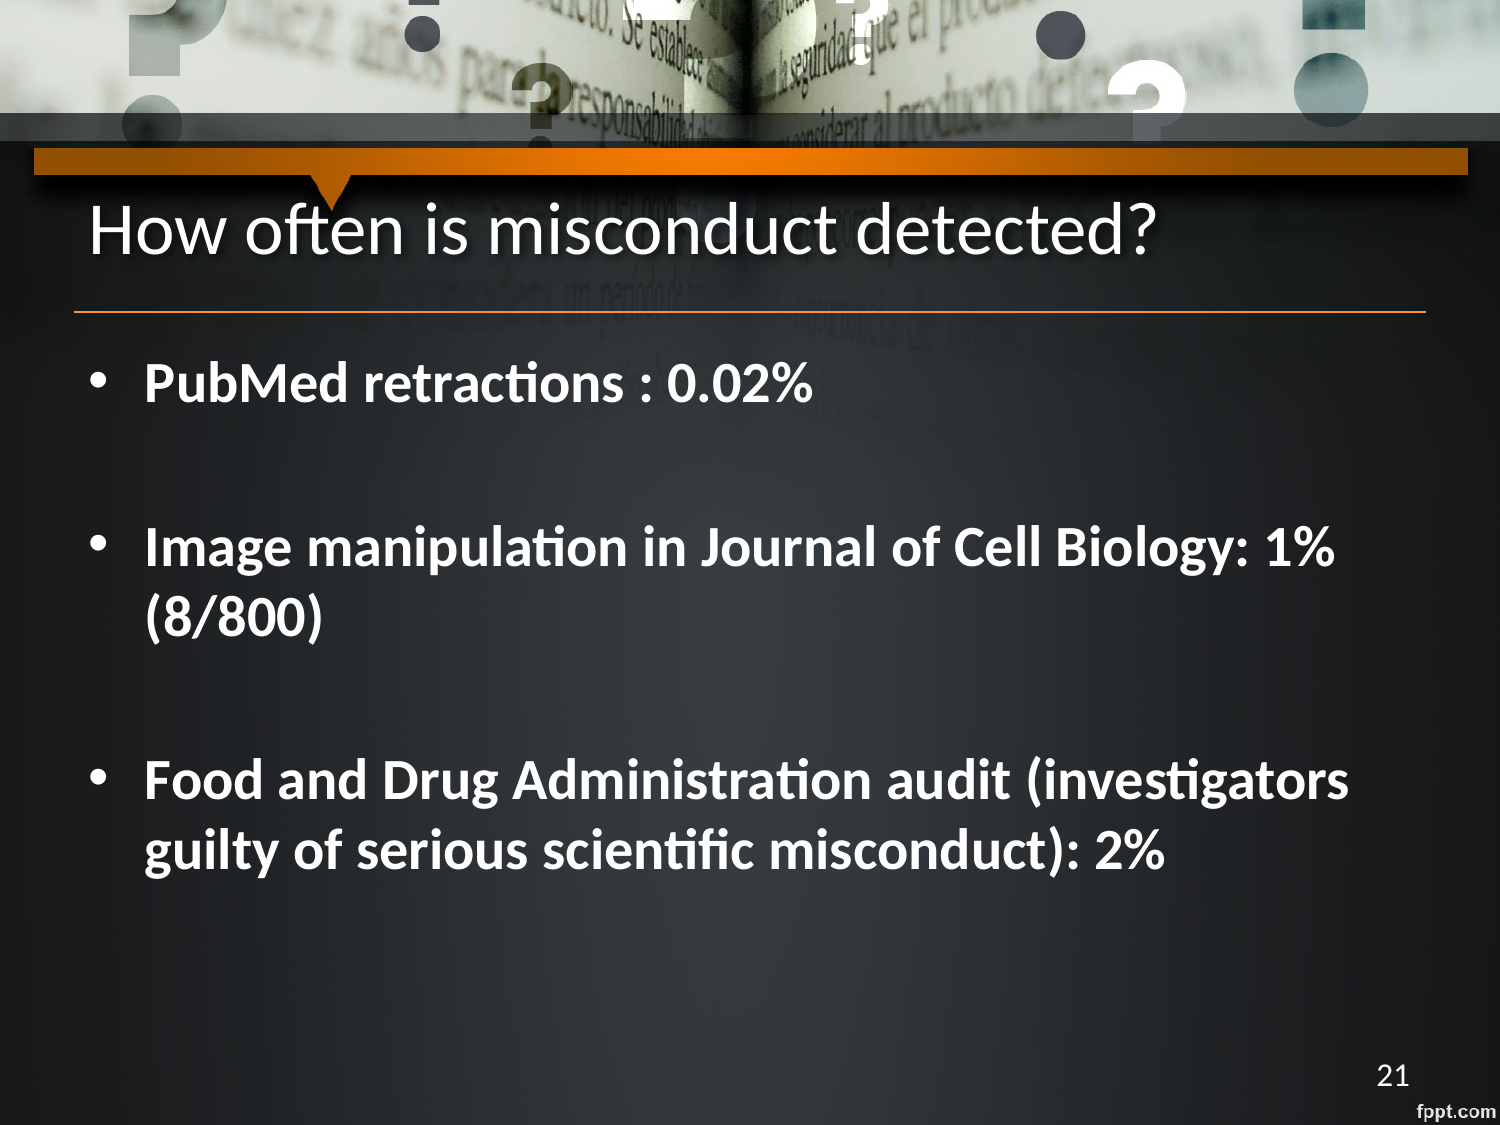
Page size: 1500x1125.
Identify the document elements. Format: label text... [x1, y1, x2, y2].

picture [0, 0, 1500, 1125]
slide_number 21 [1351, 1042, 1425, 1103]
title How often is misconduct detected? [73, 136, 1424, 312]
list PubMed retractions : 0.02% Image manipulation in Journal of Cell Biology: 1% (8/800) Food and Drug Administration audit (investigators guilty of serious scientific misconduct): 2% [73, 337, 1424, 1014]
